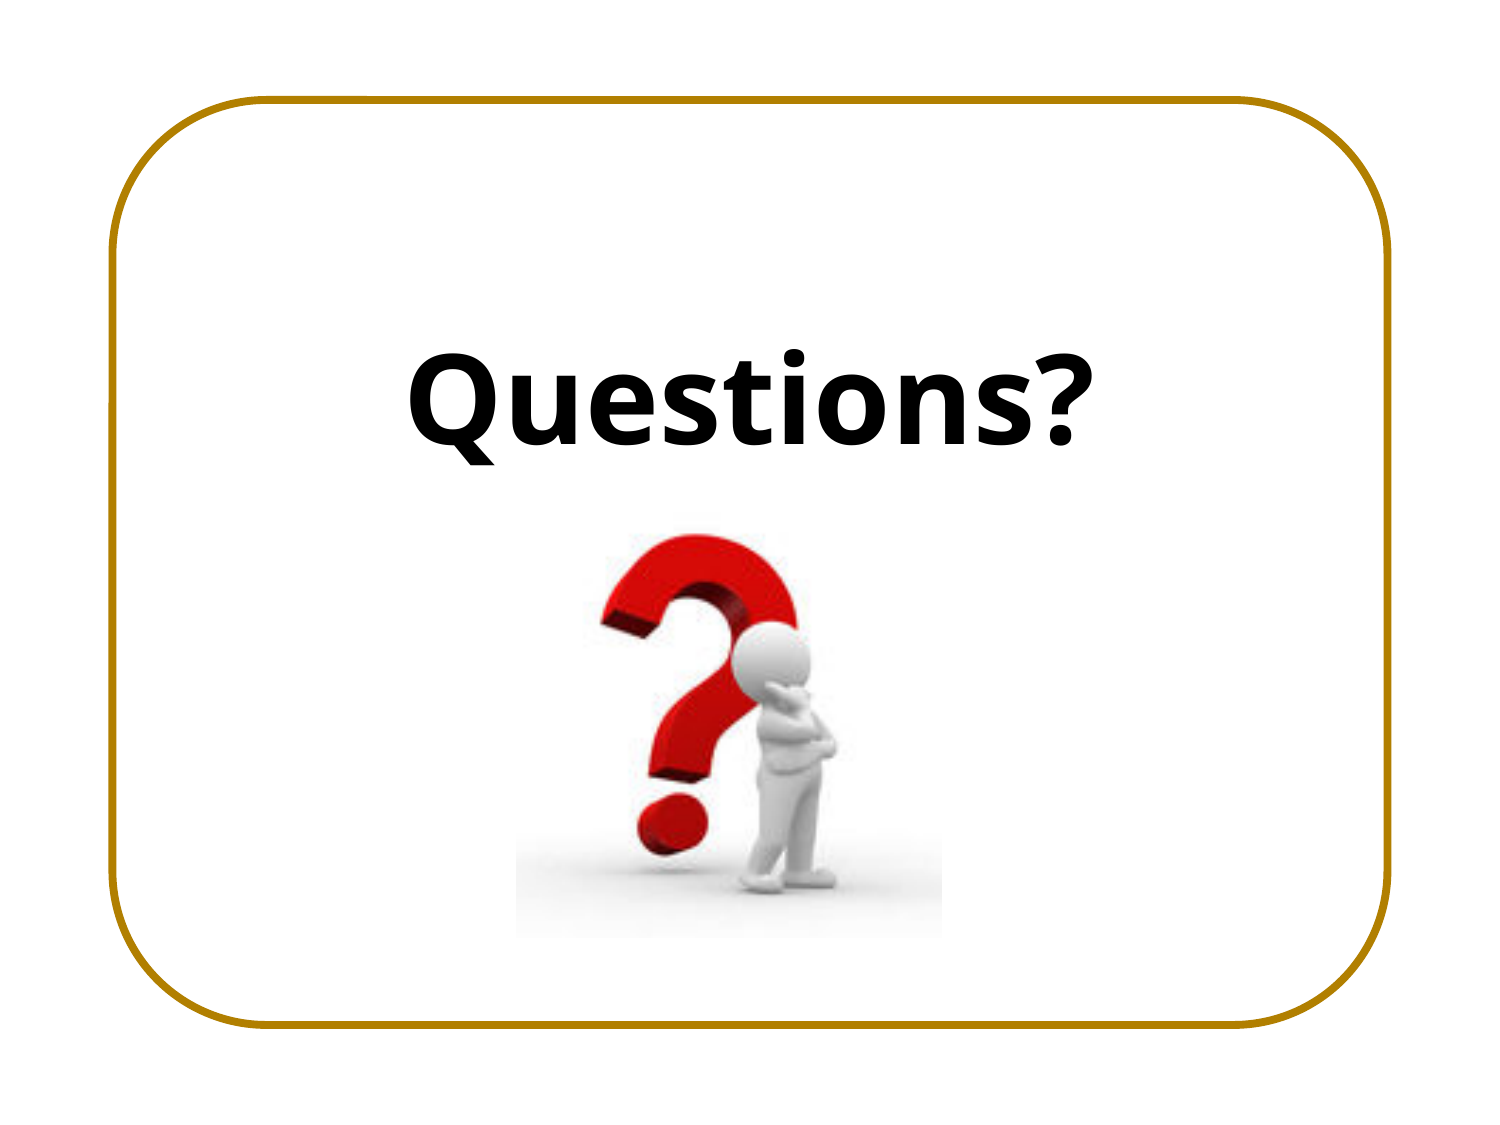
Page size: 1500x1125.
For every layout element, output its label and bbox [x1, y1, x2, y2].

text_box [108, 95, 1392, 1029]
picture [516, 512, 942, 938]
